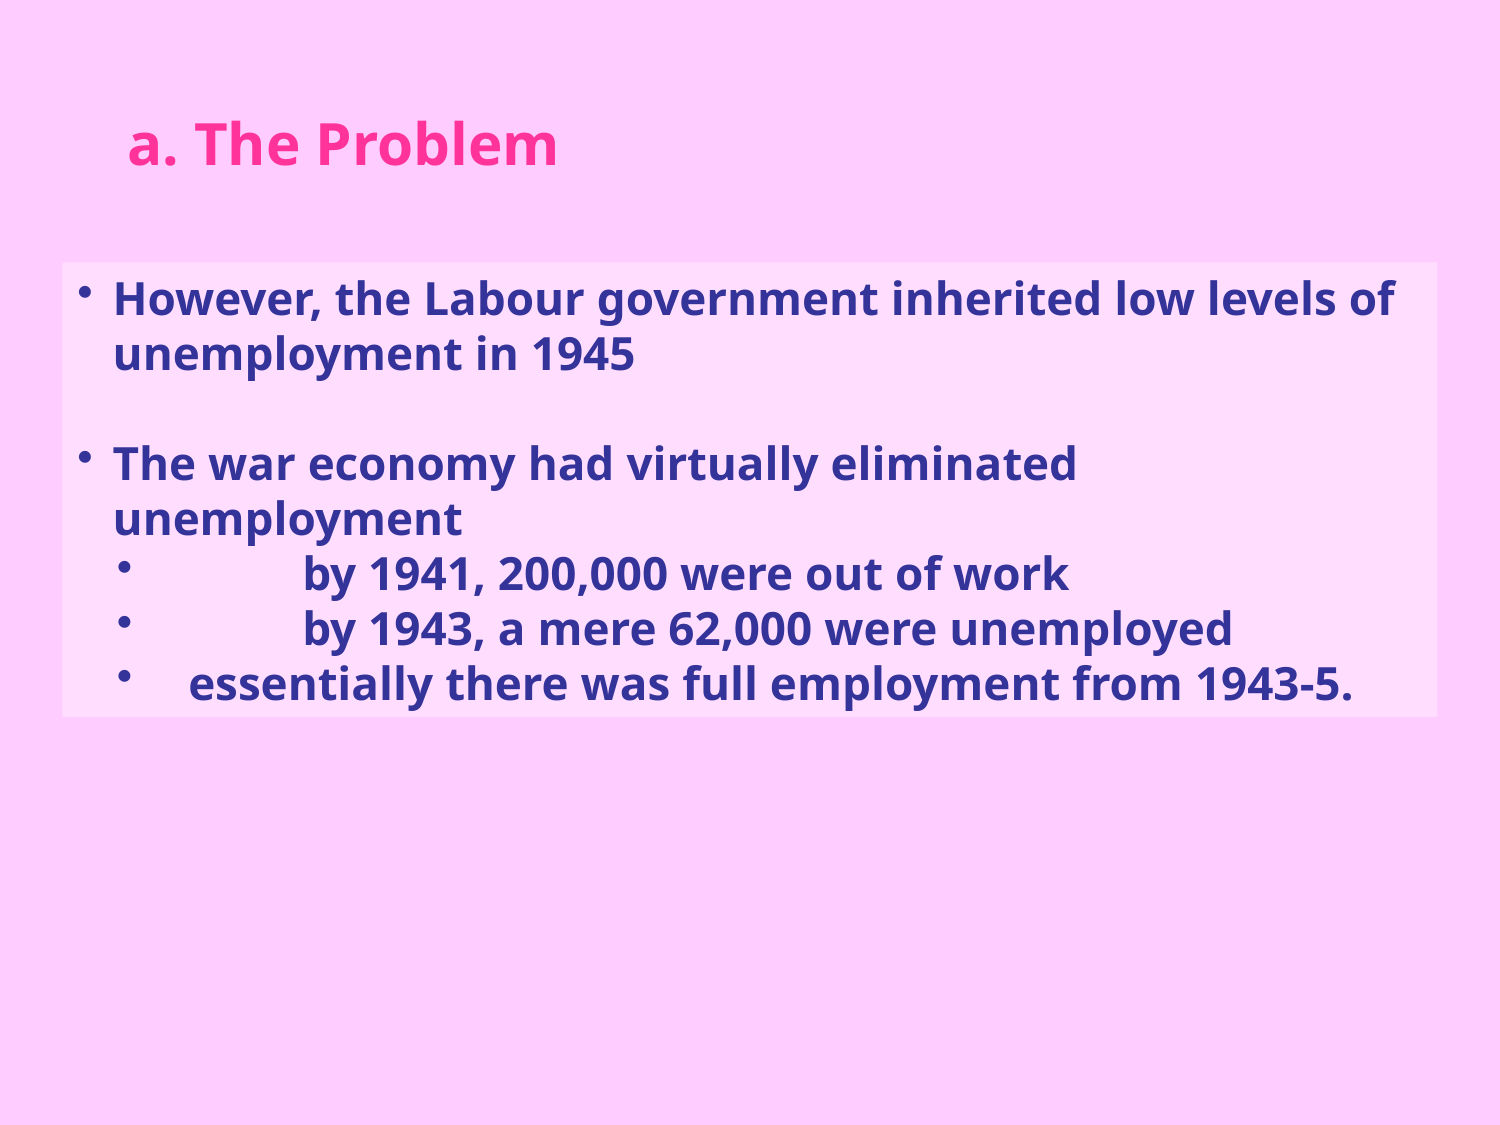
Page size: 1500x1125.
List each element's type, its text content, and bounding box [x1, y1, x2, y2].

text_box a. The Problem [112, 99, 613, 185]
text_box However, the Labour government inherited low levels of unemployment in 1945 The war economy had virtually eliminated unemployment by 1941, 200,000 were out of work by 1943, a mere 62,000 were unemployed essentially there was full employment from 1943-5. [62, 262, 1438, 717]
